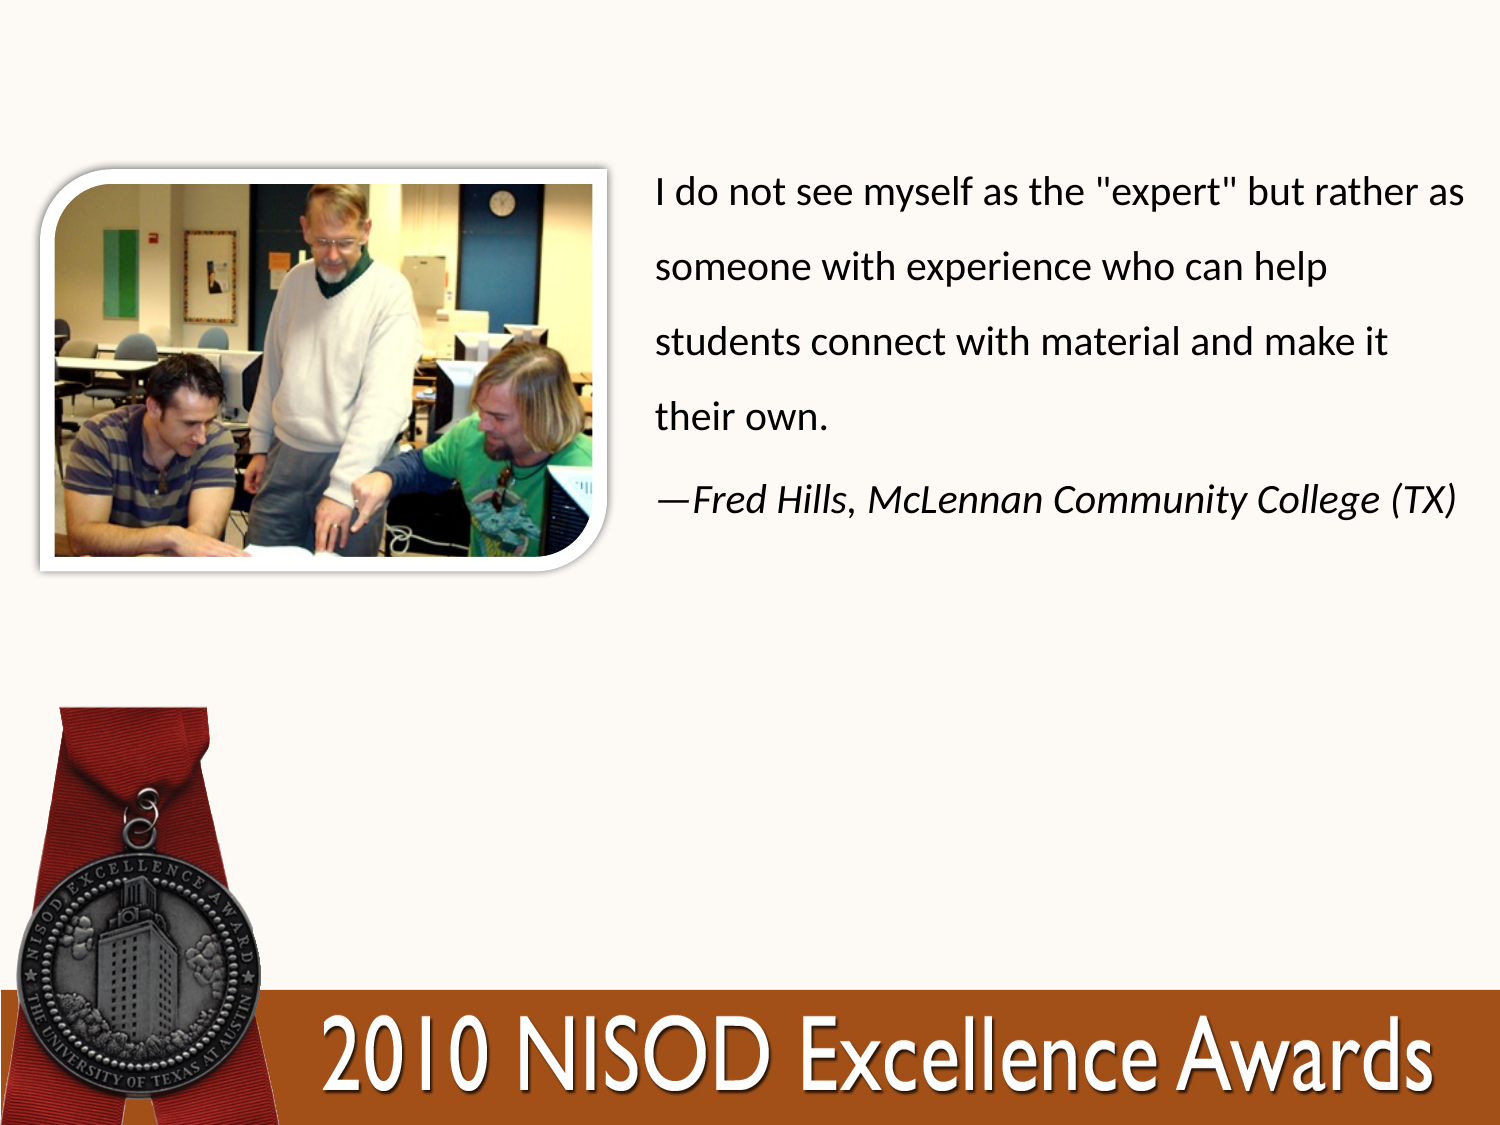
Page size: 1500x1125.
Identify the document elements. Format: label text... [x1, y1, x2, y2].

picture [0, 0, 1500, 1125]
list I do not see myself as the "expert" but rather as someone with experience who can help students connect with material and make it their own. —Fred Hills, McLennan Community College (TX) [639, 130, 1491, 915]
